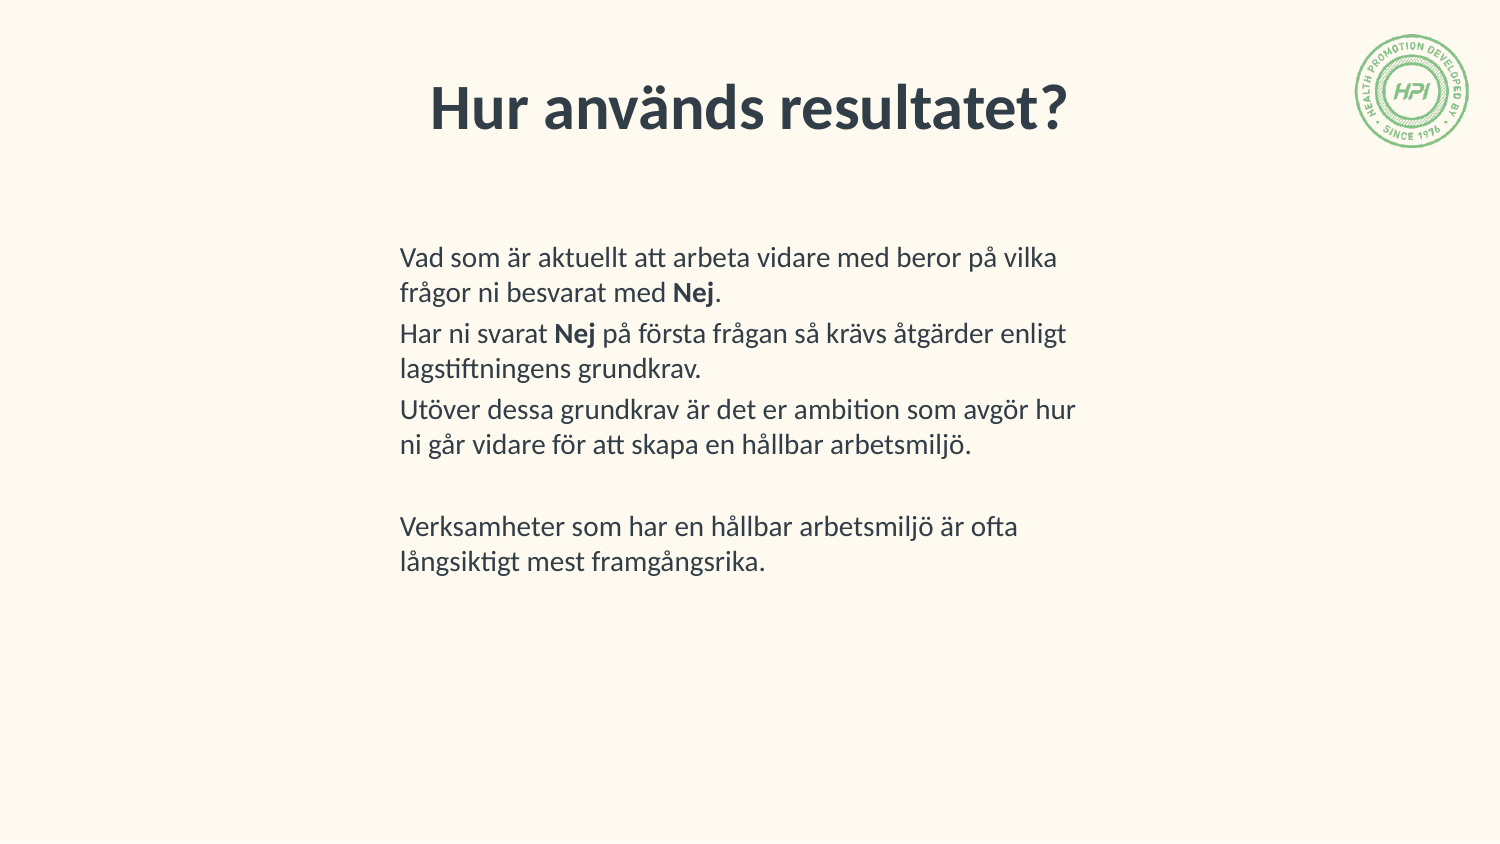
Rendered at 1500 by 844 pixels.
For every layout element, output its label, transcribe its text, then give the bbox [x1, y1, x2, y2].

title Hur används resultatet? [75, 33, 1425, 175]
list Vad som är aktuellt att arbeta vidare med beror på vilka frågor ni besvarat med Nej. Har ni svarat Nej på första frågan så krävs åtgärder enligt lagstiftningens grundkrav. Utöver dessa grundkrav är det er ambition som avgör hur ni går vidare för att skapa en hållbar arbetsmiljö. Verksamheter som har en hållbar arbetsmiljö är ofta långsiktigt mest framgångsrika. [384, 230, 1116, 788]
